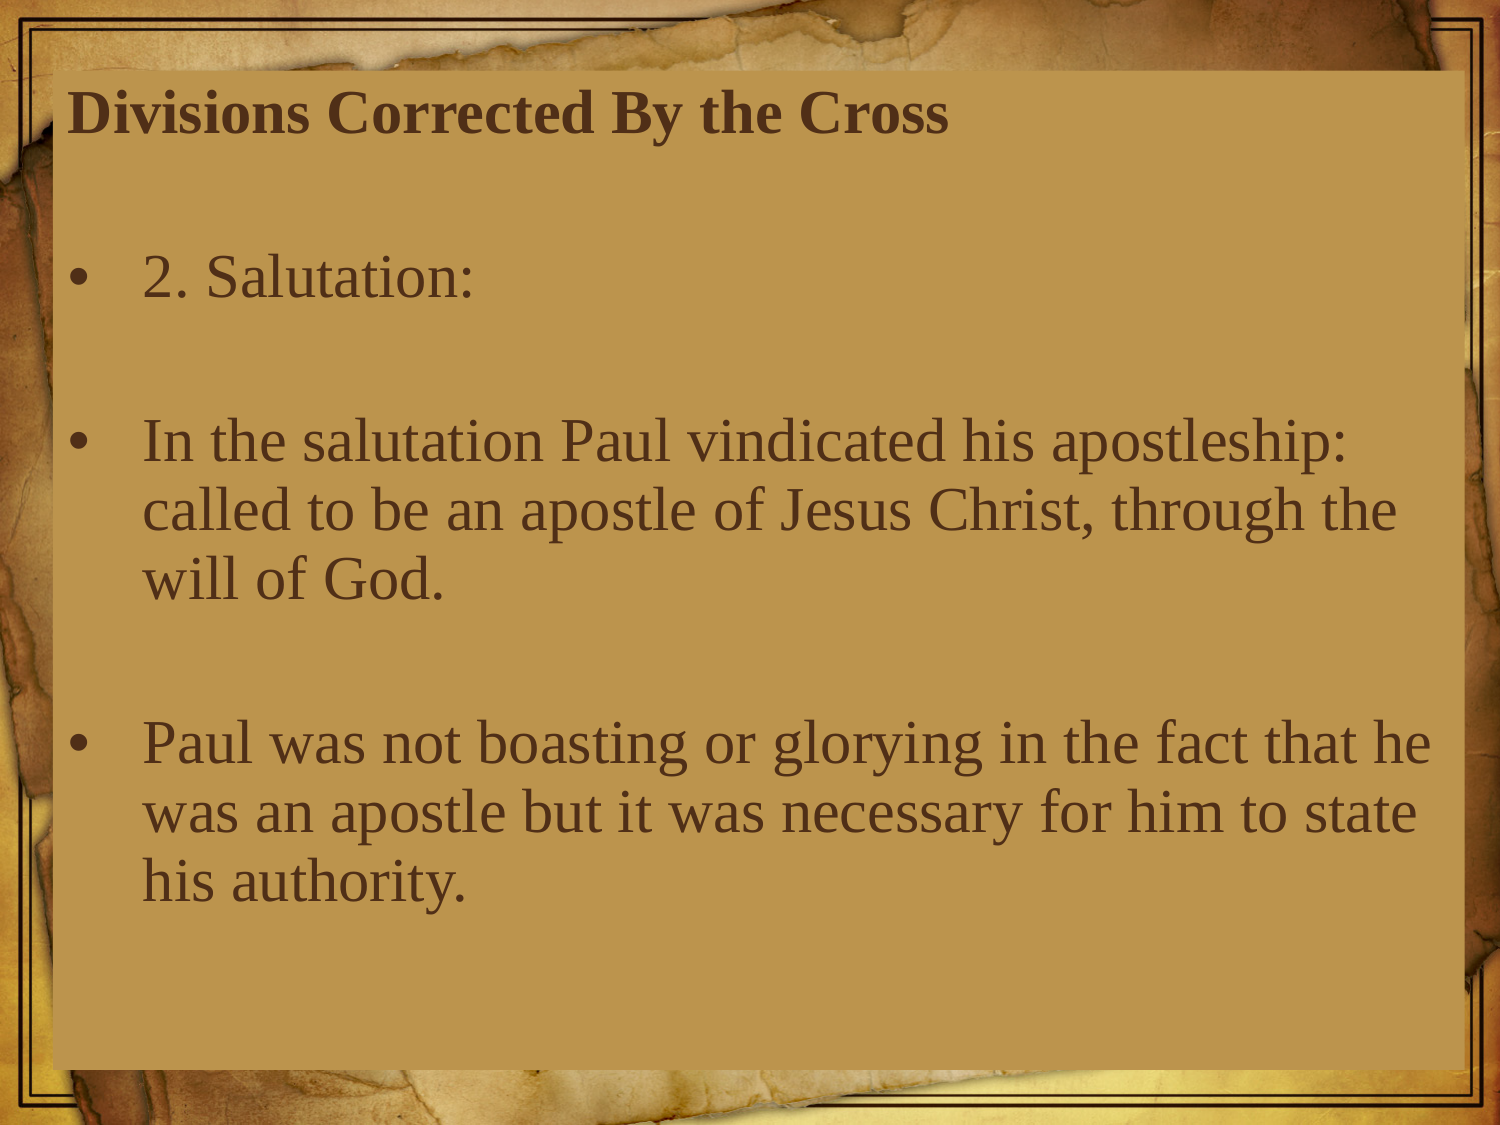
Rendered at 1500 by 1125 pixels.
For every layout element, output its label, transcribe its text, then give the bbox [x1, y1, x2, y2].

picture [0, 0, 1500, 1125]
list Divisions Corrected By the Cross 2. Salutation: In the salutation Paul vindicated his apostleship: called to be an apostle of Jesus Christ, through the will of God. Paul was not boasting or glorying in the fact that he was an apostle but it was necessary for him to state his authority. [52, 70, 1465, 1070]
